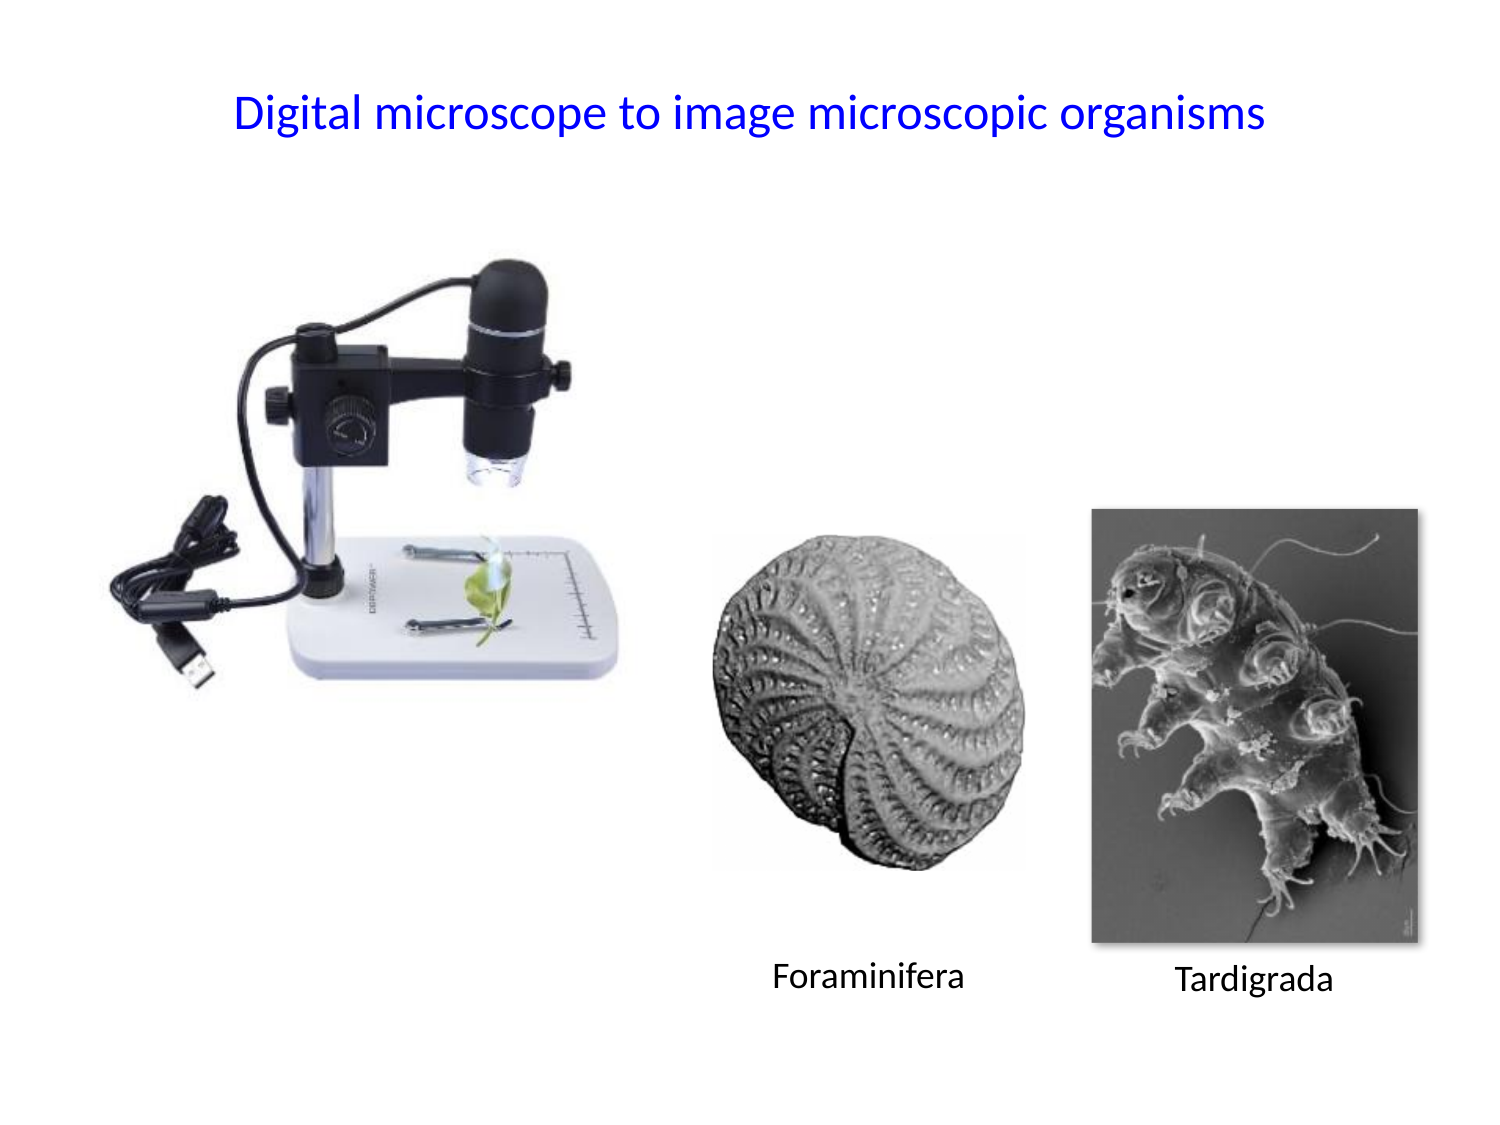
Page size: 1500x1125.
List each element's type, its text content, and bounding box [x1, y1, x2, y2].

text_box Digital microscope to image microscopic organisms [219, 72, 1281, 148]
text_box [712, 534, 1472, 988]
picture [87, 199, 638, 751]
picture [1092, 509, 1417, 534]
